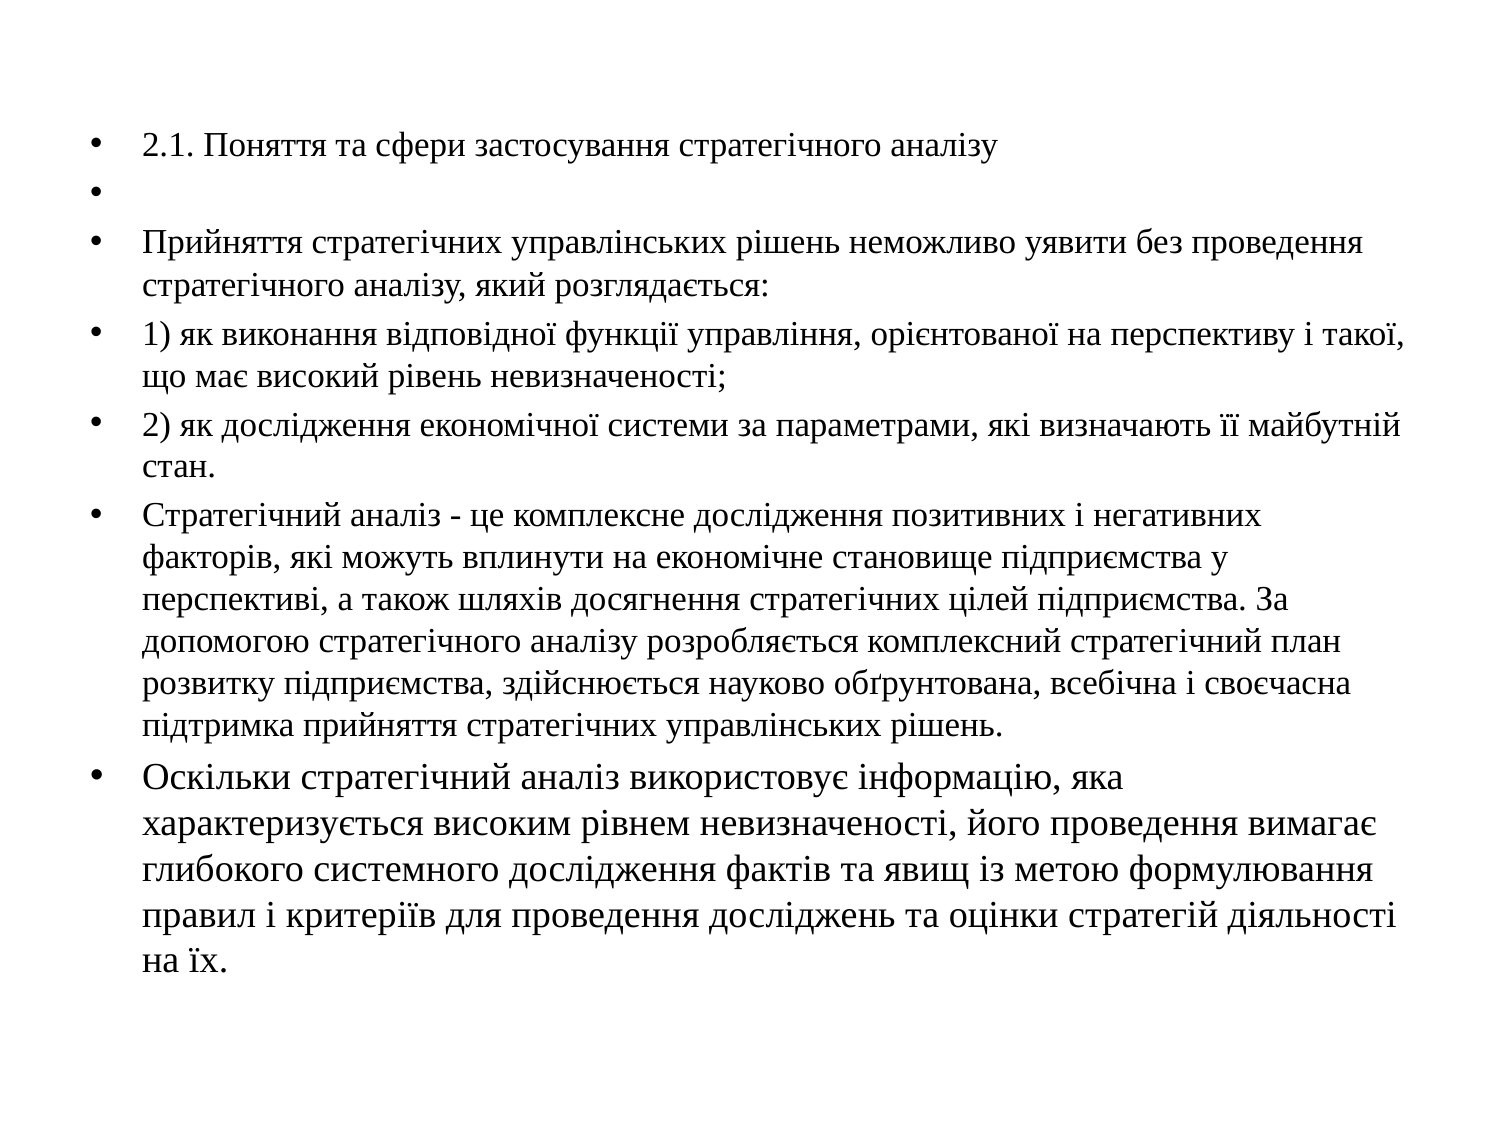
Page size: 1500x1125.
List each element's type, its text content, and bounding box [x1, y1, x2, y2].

list 2.1. Поняття та сфери застосування стратегічного аналізу Прийняття стратегічних управлінських рішень неможливо уявити без проведення стратегічного аналізу, який розглядається: 1) як виконання відповідної функції управління, орієнтованої на перспективу і такої, що має високий рівень невизначеності; 2) як дослідження економічної системи за параметрами, які визначають її майбутній стан. Стратегічний аналіз - це комплексне дослідження позитивних і негативних факторів, які можуть вплинути на економічне становище підприємства у перспективі, а також шляхів досягнення стратегічних цілей підприємства. За допомогою стратегічного аналізу розробляється комплексний стратегічний план розвитку підприємства, здійснюється науково обґрунтована, всебічна і своєчасна підтримка прийняття стратегічних управлінських рішень. Оскільки стратегічний аналіз використовує інформацію, яка характеризується високим рівнем невизначеності, його проведення вимагає глибокого системного дослідження фактів та явищ із метою формулювання правил і критеріїв для проведення досліджень та оцінки стратегій діяльності на їх. [75, 113, 1425, 1005]
